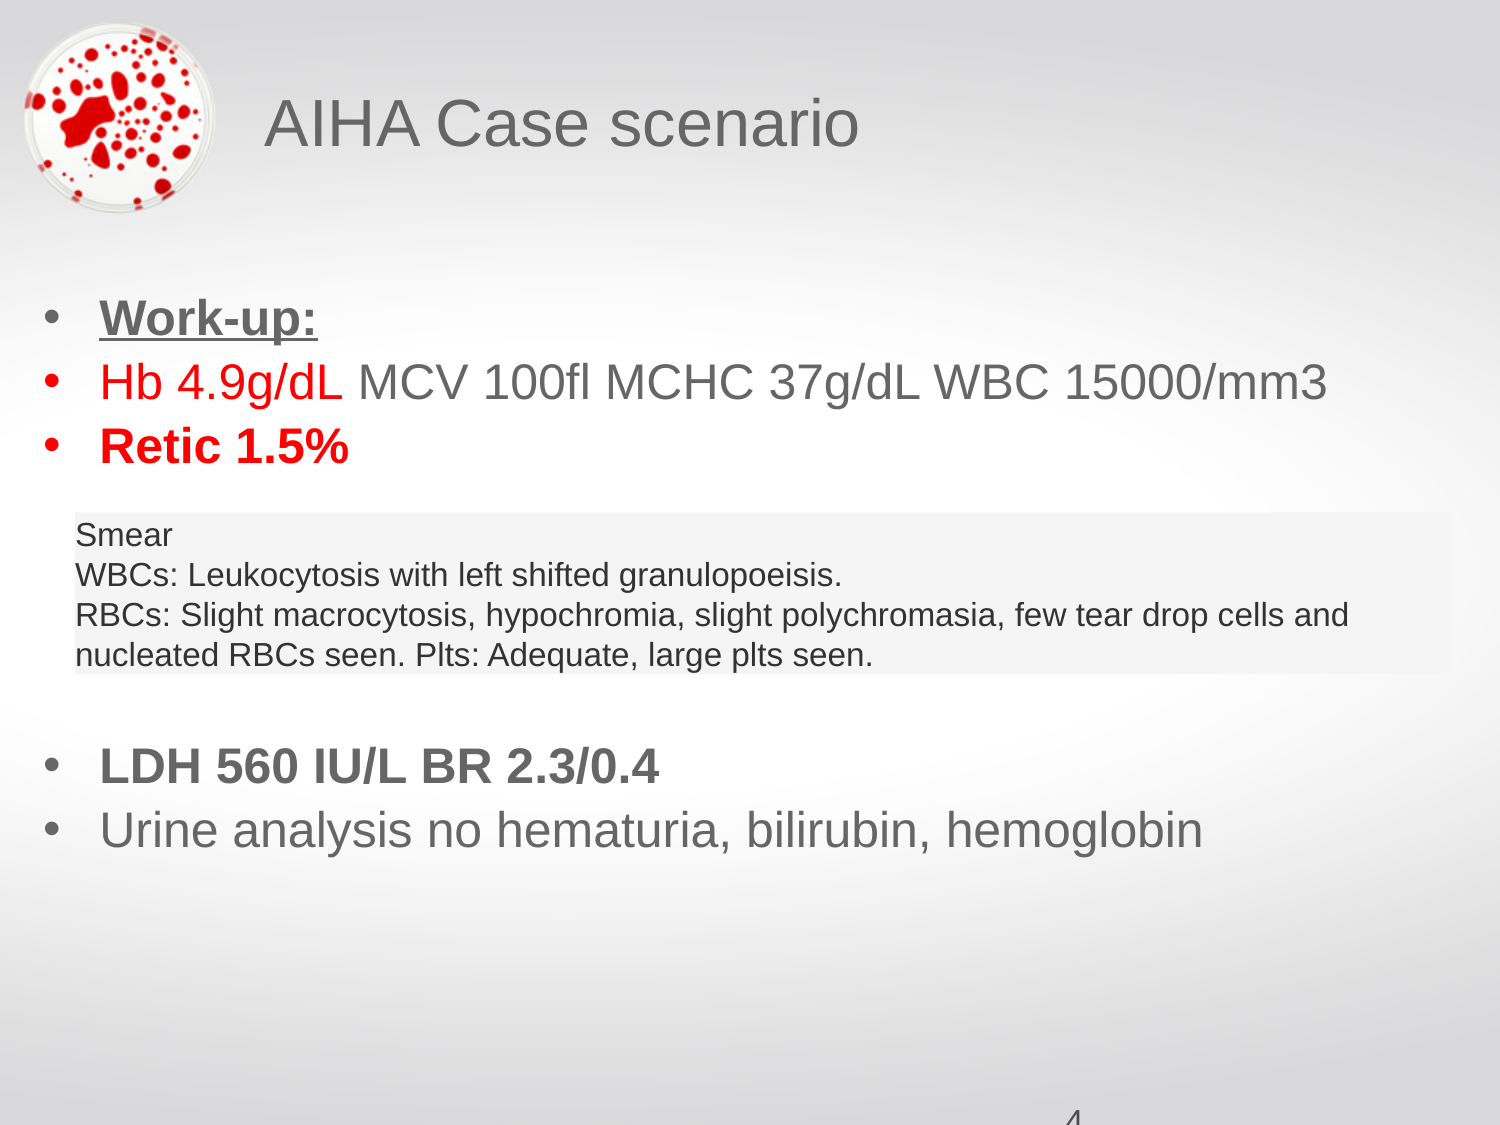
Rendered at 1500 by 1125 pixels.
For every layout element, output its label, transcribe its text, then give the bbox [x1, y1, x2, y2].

slide_number ‹#› [1050, 1092, 1400, 1125]
title AIHA Case scenario [249, 24, 1400, 214]
picture [0, 0, 1500, 1125]
list Work-up: Hb 4.9g/dL MCV 100fl MCHC 37g/dL WBC 15000/mm3 Retic 1.5% LDH 560 IU/L BR 2.3/0.4 Urine analysis no hematuria, bilirubin, hemoglobin [28, 284, 1375, 999]
text_box Smear WBCs: Leukocytosis with left shifted granulopoeisis. RBCs: Slight macrocytosis, hypochromia, slight polychromasia, few tear drop cells and nucleated RBCs seen. Plts: Adequate, large plts seen. [75, 512, 1452, 674]
